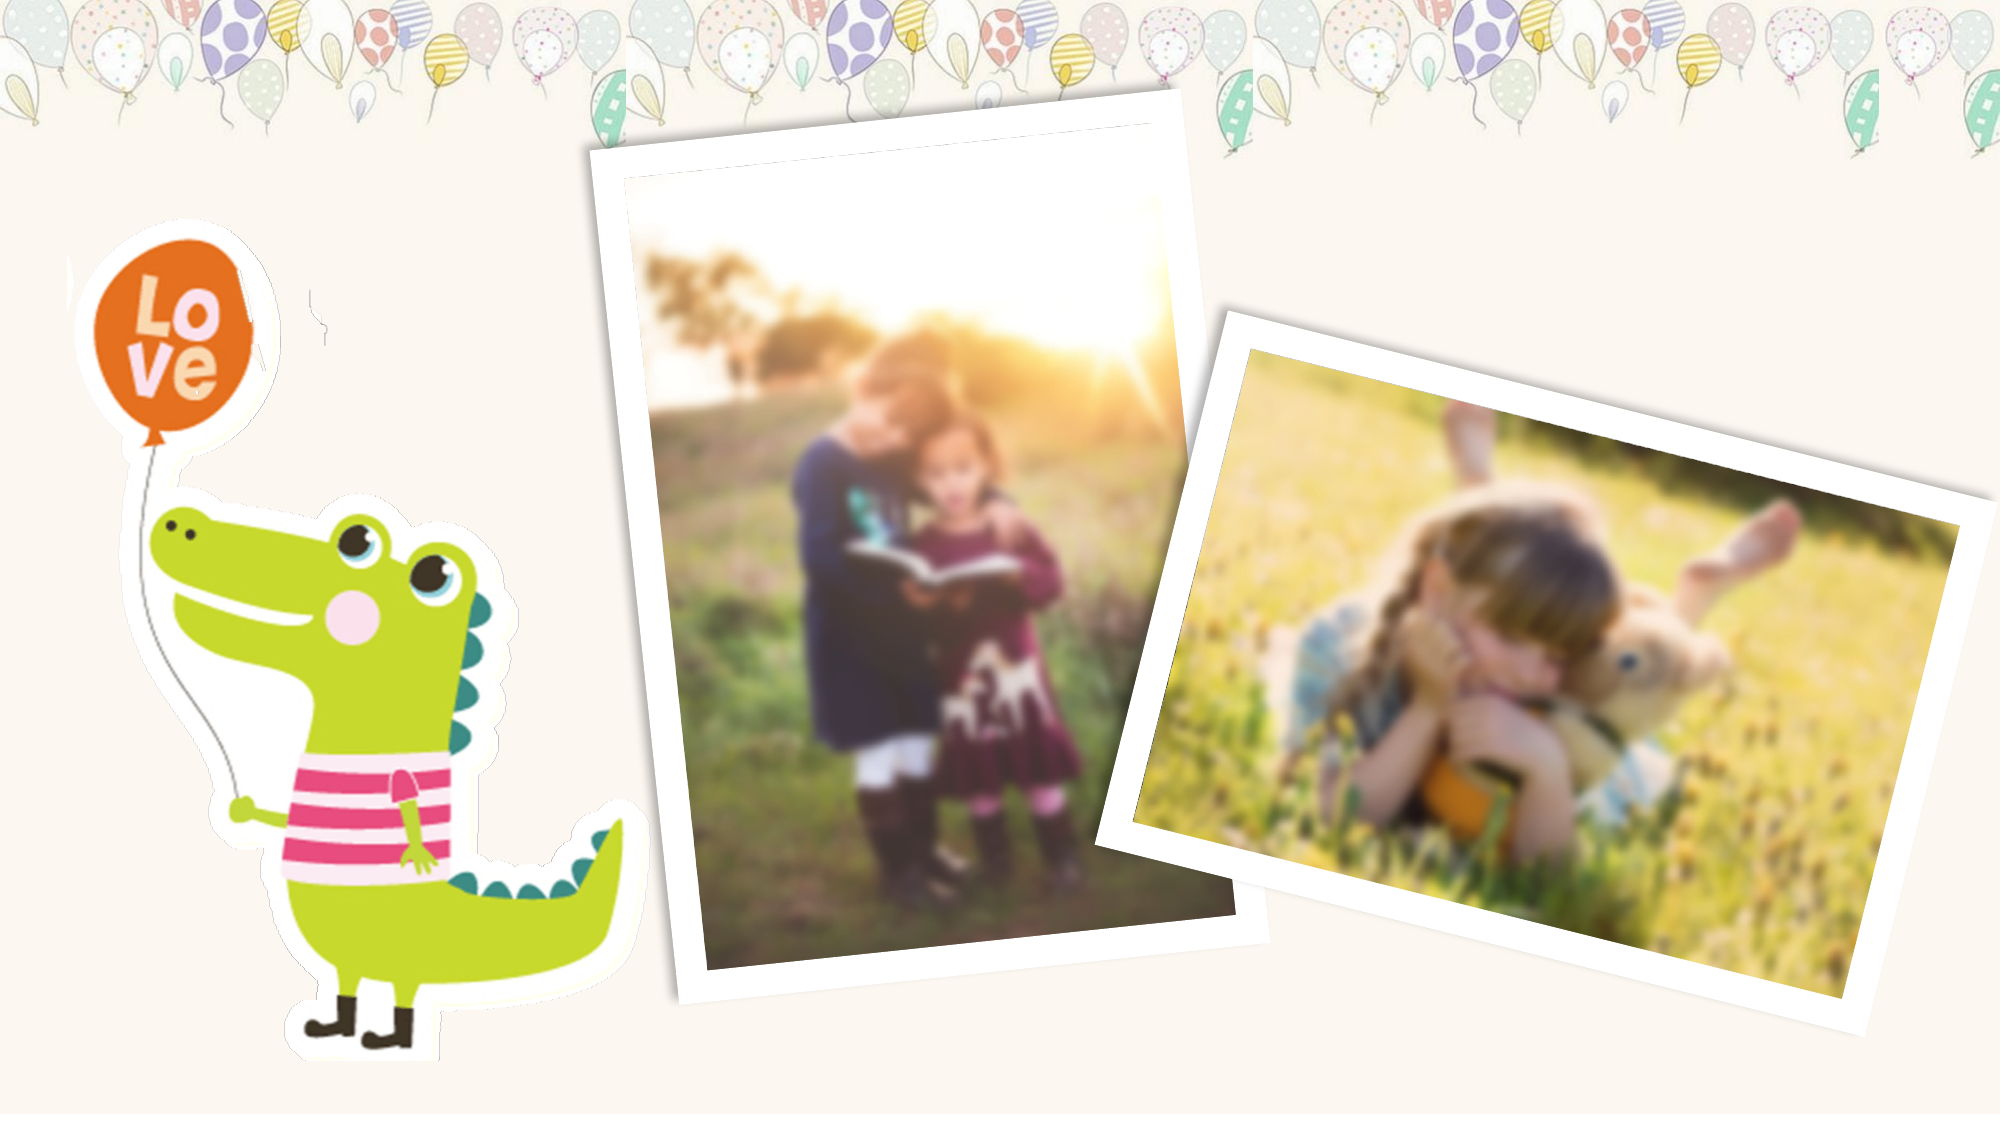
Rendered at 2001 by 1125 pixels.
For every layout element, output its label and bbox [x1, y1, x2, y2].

text_box [0, 0, 2000, 1114]
picture [67, 148, 1912, 1061]
